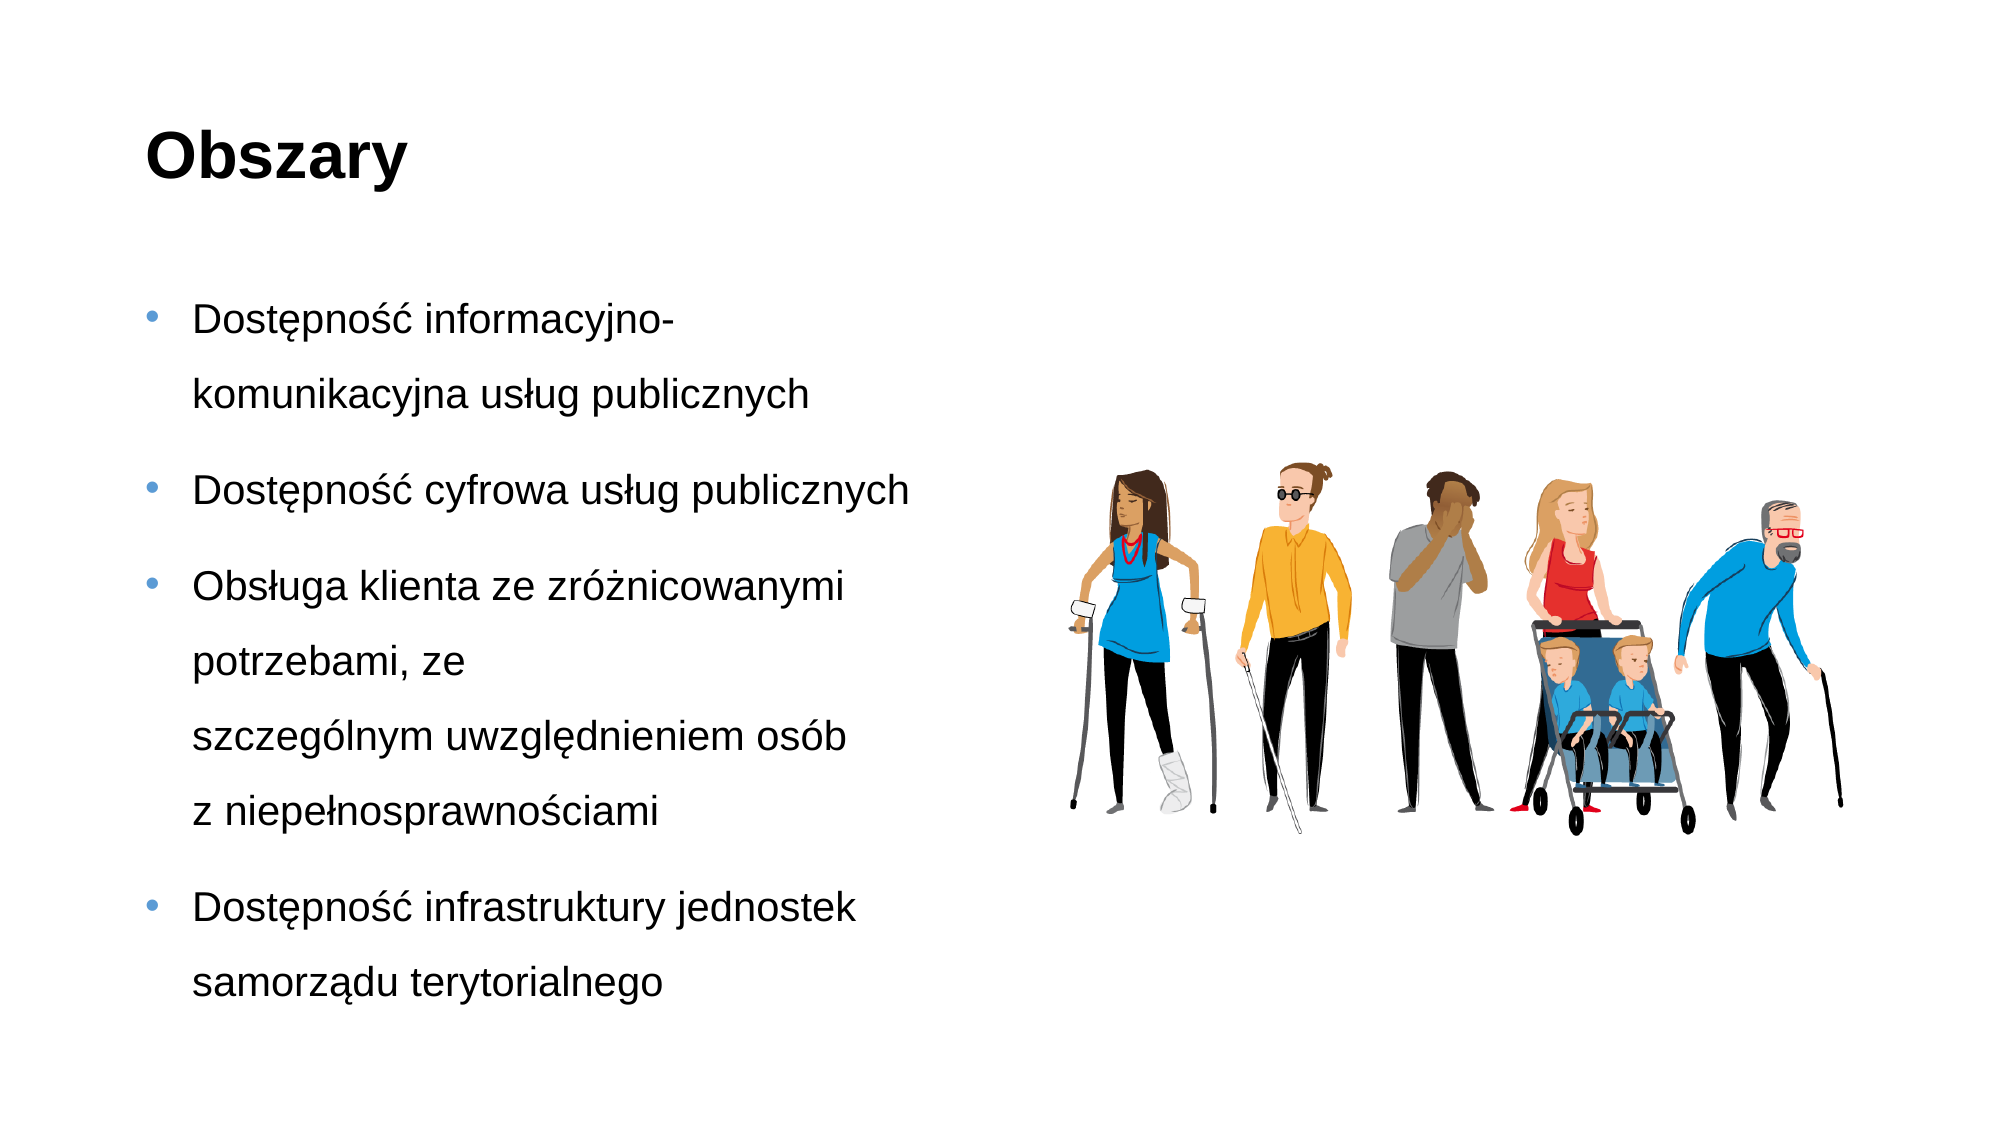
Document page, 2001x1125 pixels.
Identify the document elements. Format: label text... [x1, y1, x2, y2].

title Obszary [137, 74, 1725, 201]
picture [971, 390, 1939, 913]
list Dostępność informacyjno-komunikacyjna usług publicznych Dostępność cyfrowa usług publicznych Obsługa klienta ze zróżnicowanymi potrzebami, ze szczególnym uwzględnieniem osób z niepełnosprawnościami Dostępność infrastruktury jednostek samorządu terytorialnego [137, 258, 972, 1051]
